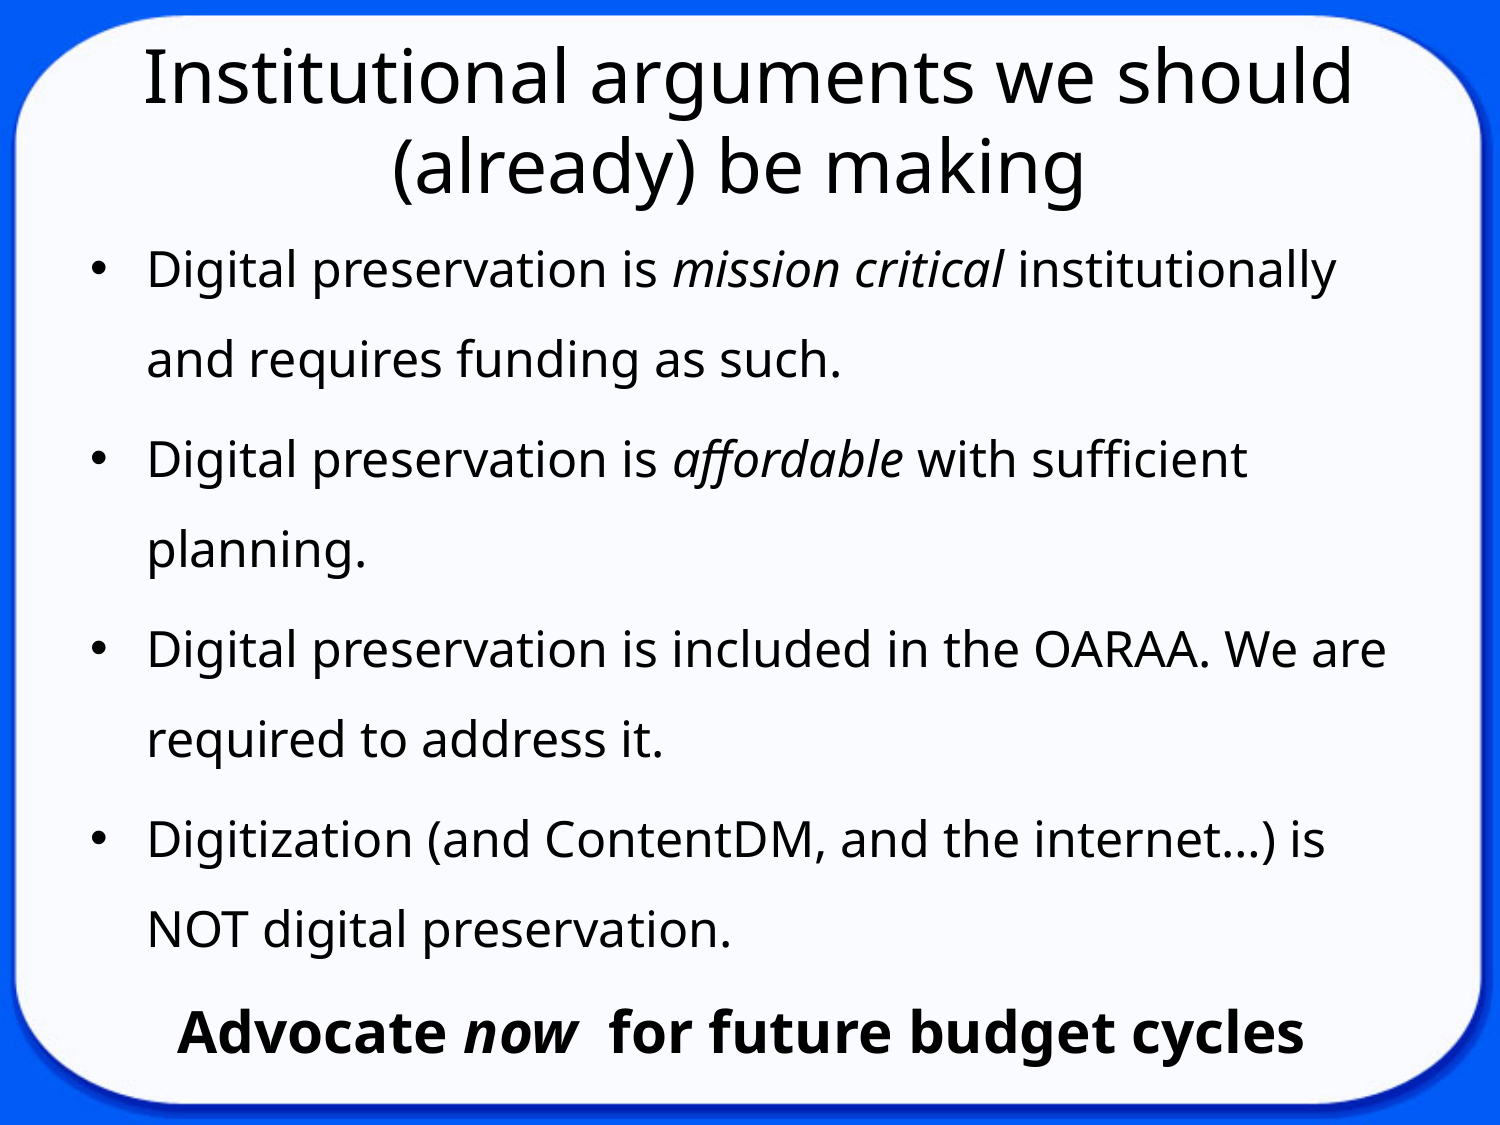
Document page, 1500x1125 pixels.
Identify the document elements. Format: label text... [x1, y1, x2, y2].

text_box Advocate now for future budget cycles [162, 987, 1350, 1073]
picture [0, 0, 1500, 1125]
list Digital preservation is mission critical institutionally and requires funding as such. Digital preservation is affordable with sufficient planning. Digital preservation is included in the OARAA. We are required to address it. Digitization (and ContentDM, and the internet…) is NOT digital preservation. [75, 200, 1425, 943]
title Institutional arguments we should (already) be making [75, 24, 1425, 200]
